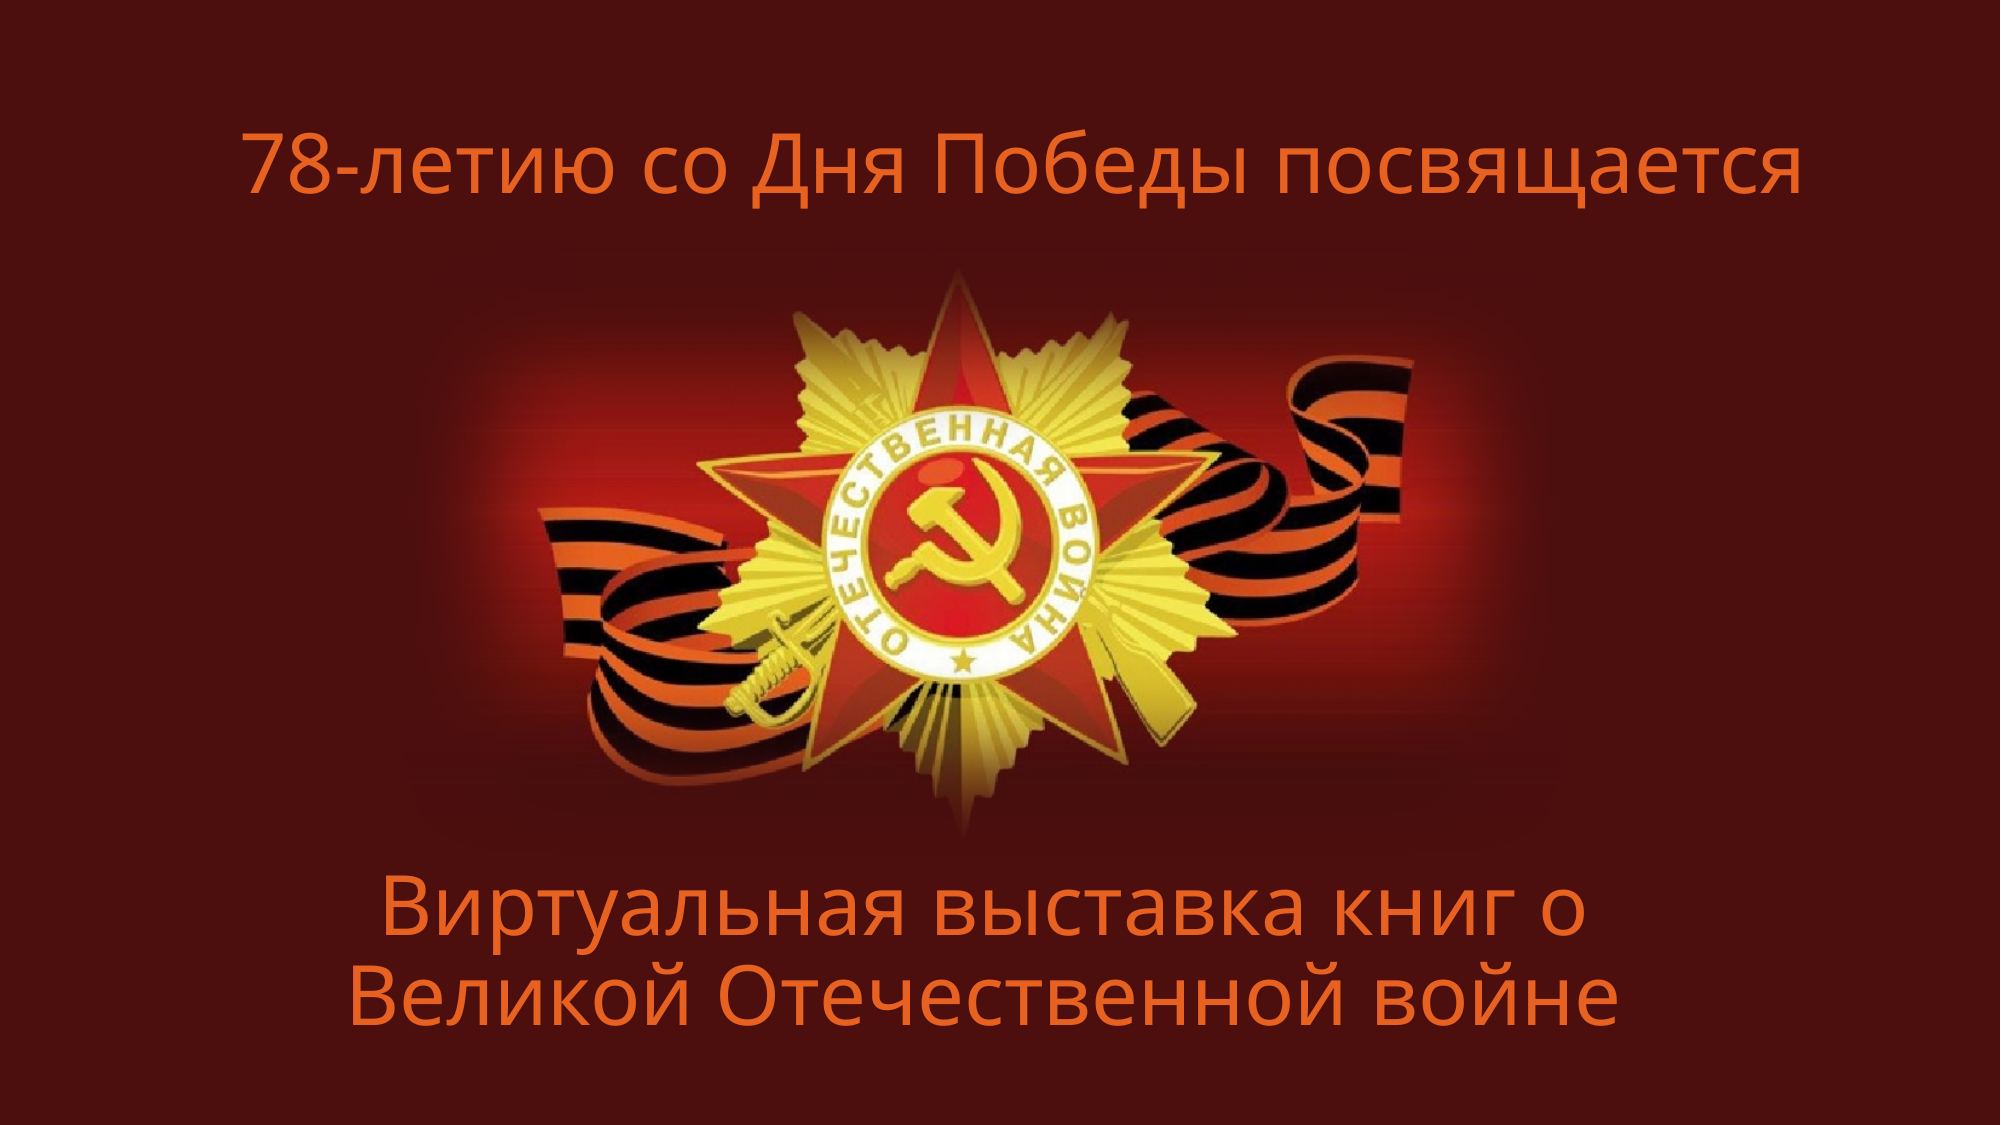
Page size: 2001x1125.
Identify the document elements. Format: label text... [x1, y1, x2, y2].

picture [395, 240, 1573, 863]
title Виртуальная выставка книг о Великой Отечественной войне [234, 884, 1735, 1051]
text_box 78-летию со Дня Победы посвящается [224, 102, 1823, 218]
